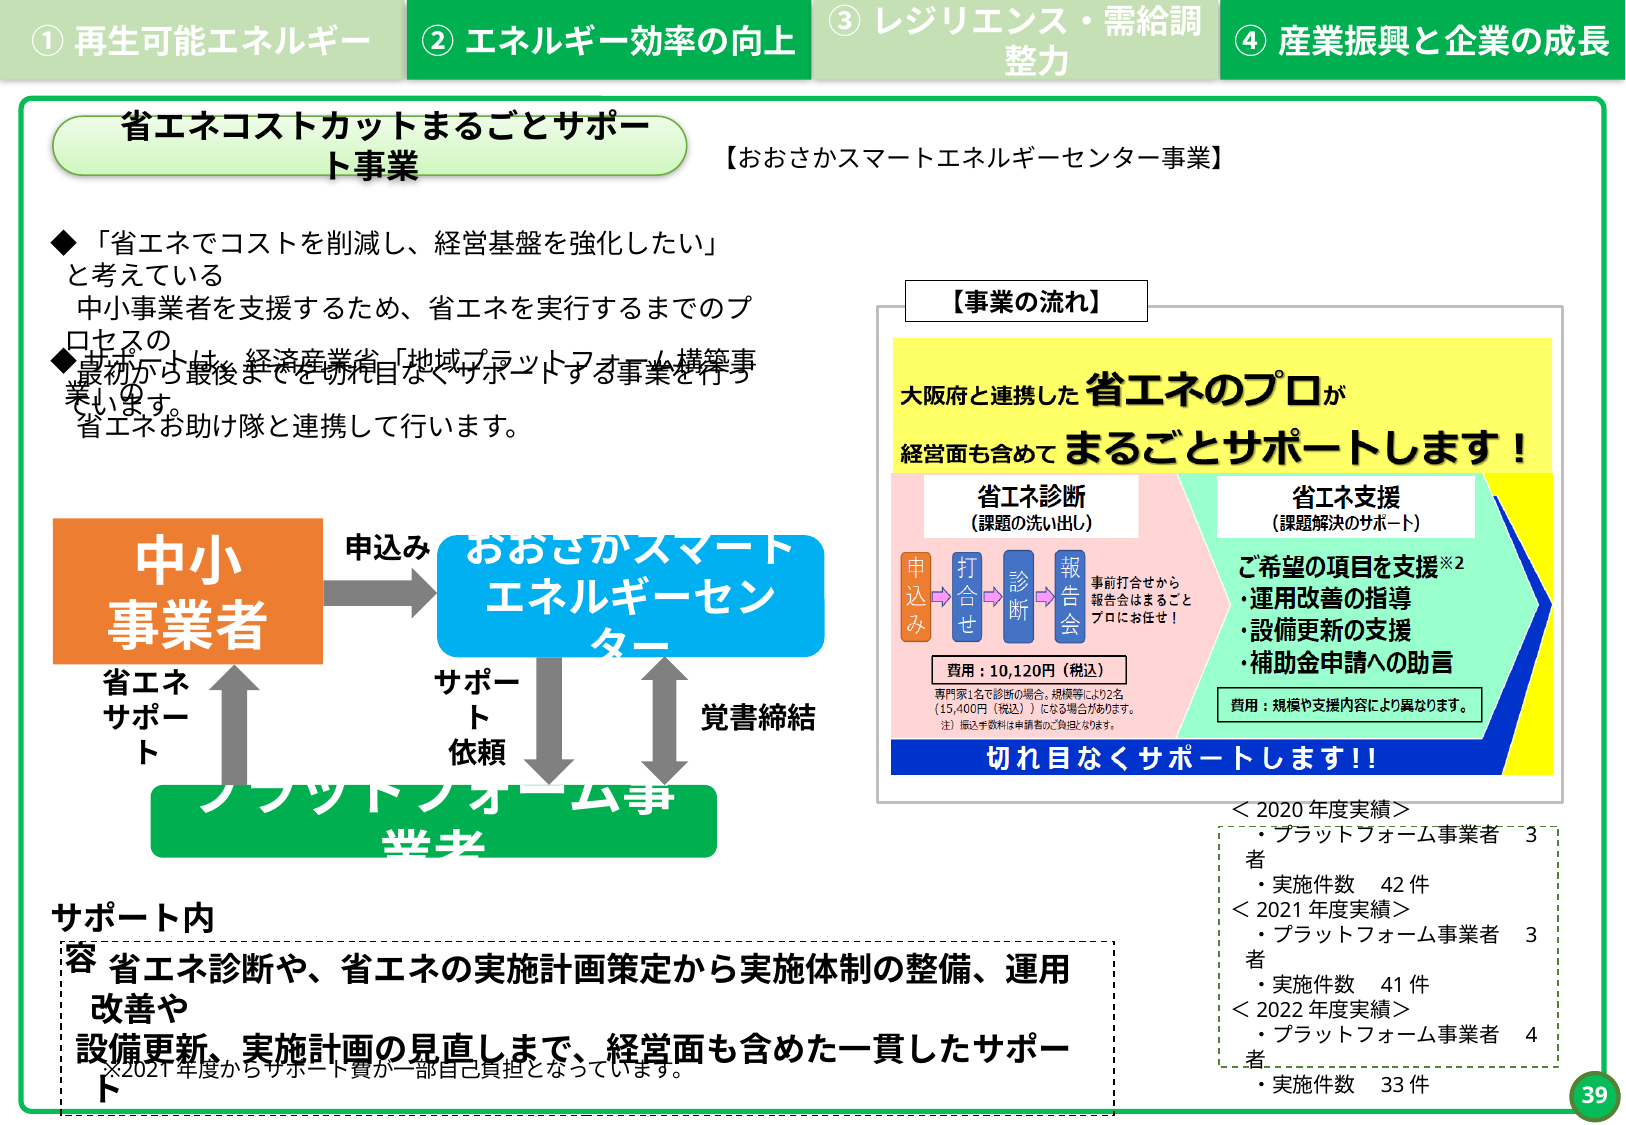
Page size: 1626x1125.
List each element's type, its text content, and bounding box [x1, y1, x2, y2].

text_box 【事業の流れ】 [905, 280, 1148, 322]
text_box 38 [1569, 1070, 1621, 1123]
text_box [52, 510, 839, 858]
text_box ③ レジリエンス・需給調整力 [813, 0, 1219, 80]
text_box 省エネコストカットまるごとサポート事業 [52, 115, 688, 176]
text_box 省エネ診断や、省エネの実施計画策定から実施体制の整備、運用改善や 設備更新、実施計画の見直しまで、経営面も含めた一貫したサポート [60, 941, 1114, 1116]
text_box ④ 産業振興と企業の成長 [1220, 0, 1625, 80]
text_box [18, 96, 1607, 1114]
text_box サポート内容 [35, 889, 258, 985]
text_box ◆「省エネでコストを削減し、経営基盤を強化したい」と考えている 中小事業者を支援するため、省エネを実行するまでのプロセスの 最初から最後までを切れ目なくサポートする事業を行っています。 [35, 218, 769, 336]
text_box ◆サポートは、経済産業省「地域プラットフォーム構築事業」の 省エネお助け隊と連携して行います。 [35, 336, 776, 450]
text_box 【おおさかスマートエネルギーセンター事業】 [687, 142, 1293, 173]
picture [885, 357, 1572, 776]
text_box ① 再生可能エネルギー [0, 0, 404, 80]
text_box ※2021年度からサポート費が一部自己負担となっています。 [60, 1055, 769, 1082]
text_box [875, 304, 1565, 804]
text_box ② エネルギー効率の向上 [406, 0, 810, 80]
text_box ＜2020年度実績＞ ・プラットフォーム事業者 3者 ・実施件数 42件 ＜2021年度実績＞ ・プラットフォーム事業者 3者 ・実施件数 41件 ＜2022年度実績＞ ・プラットフォーム事業者 4者 ・実施件数 33件 [1217, 824, 1560, 1069]
